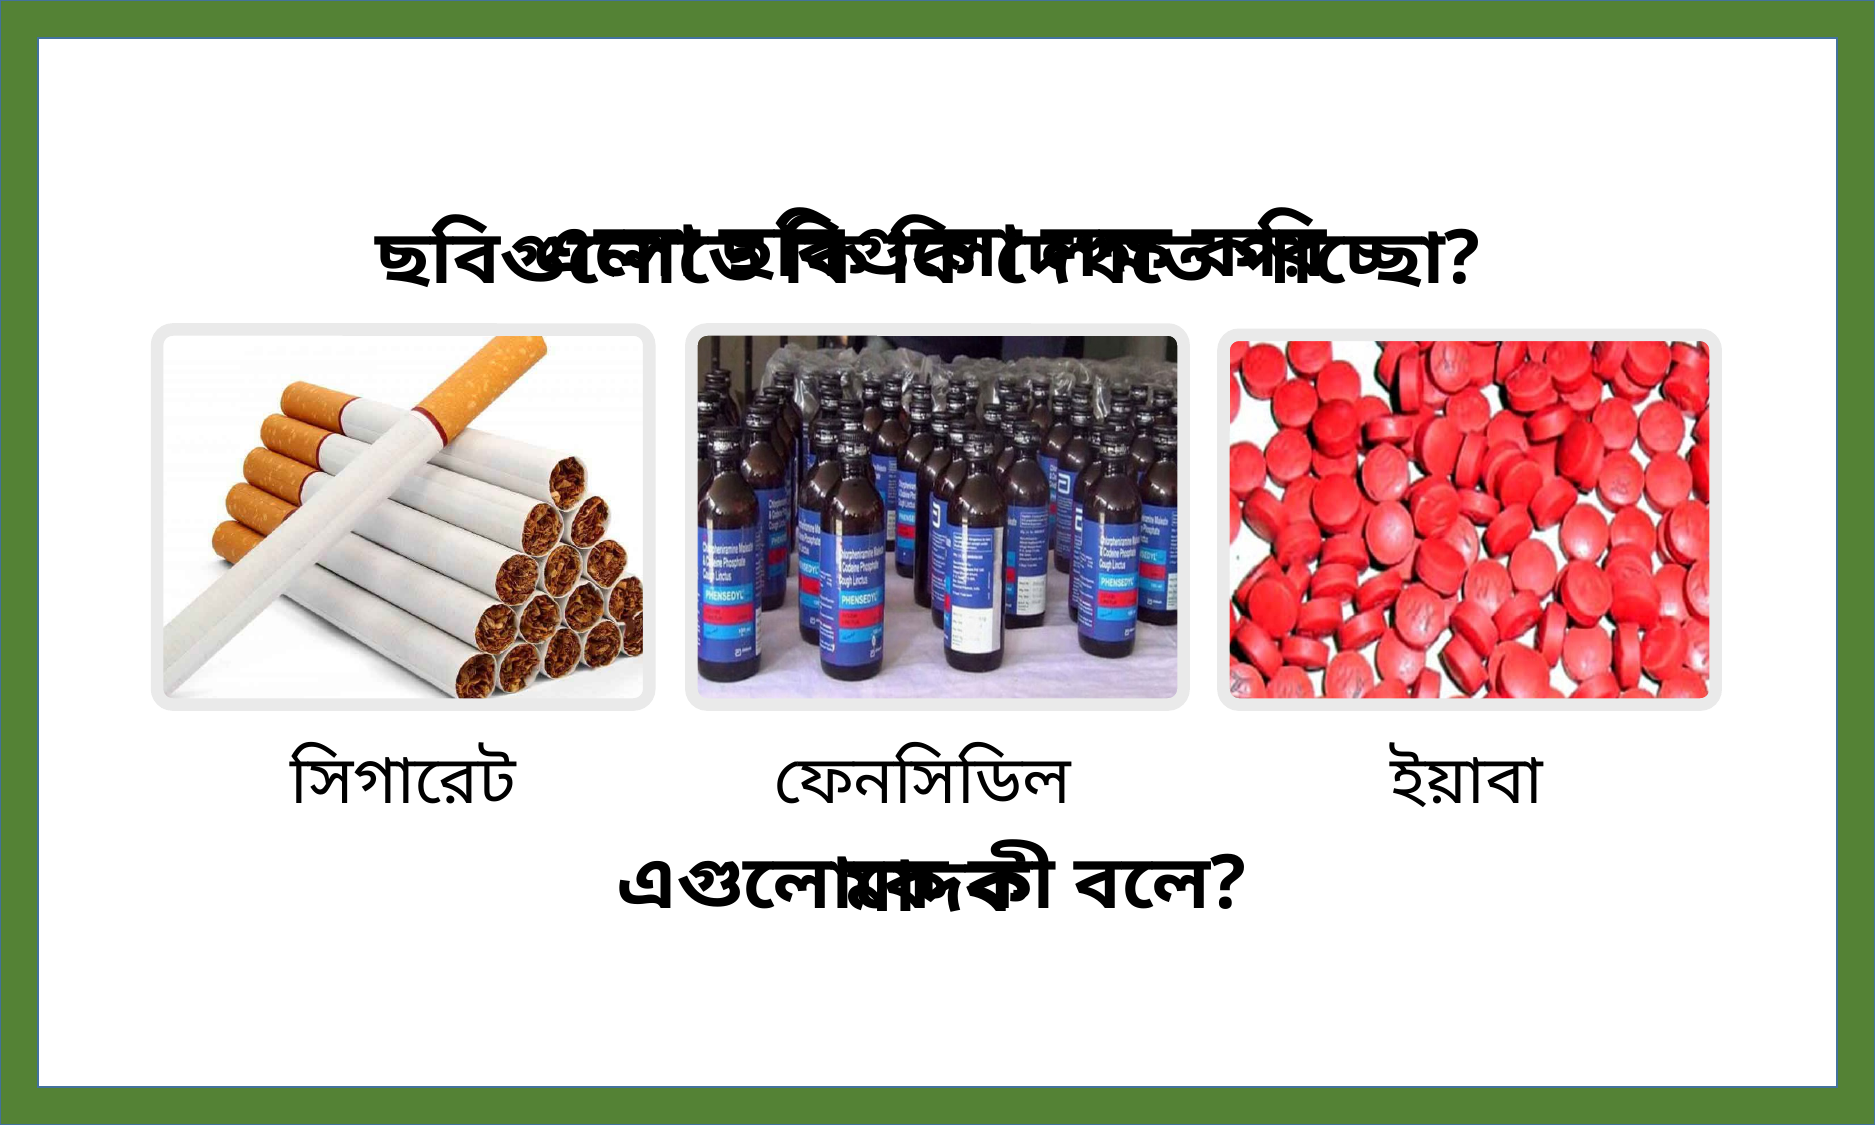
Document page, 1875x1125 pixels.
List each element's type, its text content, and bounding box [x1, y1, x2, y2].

text_box ফেনসিডিল [685, 729, 1178, 825]
picture [157, 329, 650, 705]
text_box মাদক [237, 829, 1638, 935]
text_box সিগারেট [157, 729, 650, 825]
picture [691, 329, 1184, 705]
text_box ছবিগুলোতে কি কি দেখতে পাচ্ছো? [157, 200, 1700, 306]
text_box এগুলোকে কী বলে? [231, 826, 1633, 932]
text_box ইয়াবা [1229, 729, 1722, 825]
picture [1223, 334, 1716, 705]
text_box এসো ছবিগুলো লক্ষ করি [159, 193, 1702, 299]
